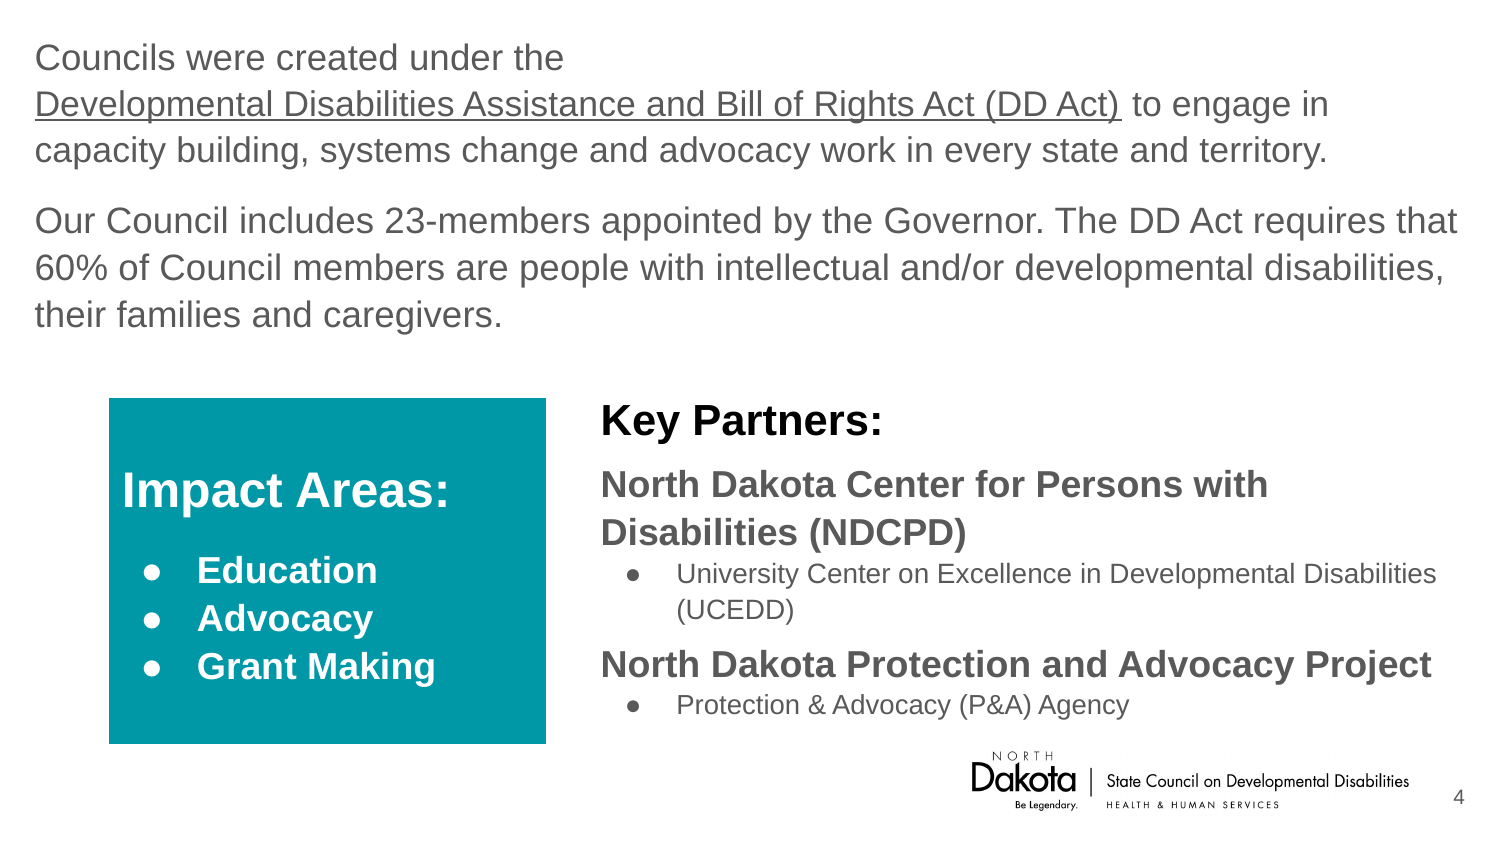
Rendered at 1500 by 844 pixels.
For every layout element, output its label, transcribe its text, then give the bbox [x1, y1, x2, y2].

list Key Partners: North Dakota Center for Persons with Disabilities (NDCPD) University Center on Excellence in Developmental Disabilities (UCEDD) North Dakota Protection and Advocacy Project Protection & Advocacy (P&A) Agency [585, 373, 1483, 743]
title Councils were created under the Developmental Disabilities Assistance and Bill of Rights Act (DD Act) to engage in capacity building, systems change and advocacy work in every state and territory. Our Council includes 23-members appointed by the Governor. The DD Act requires that 60% of Council members are people with intellectual and/or developmental disabilities, their families and caregivers. [19, 16, 1483, 352]
slide_number 4 [1389, 764, 1480, 830]
picture [963, 742, 1425, 820]
list Impact Areas: Education Advocacy Grant Making [106, 395, 549, 746]
